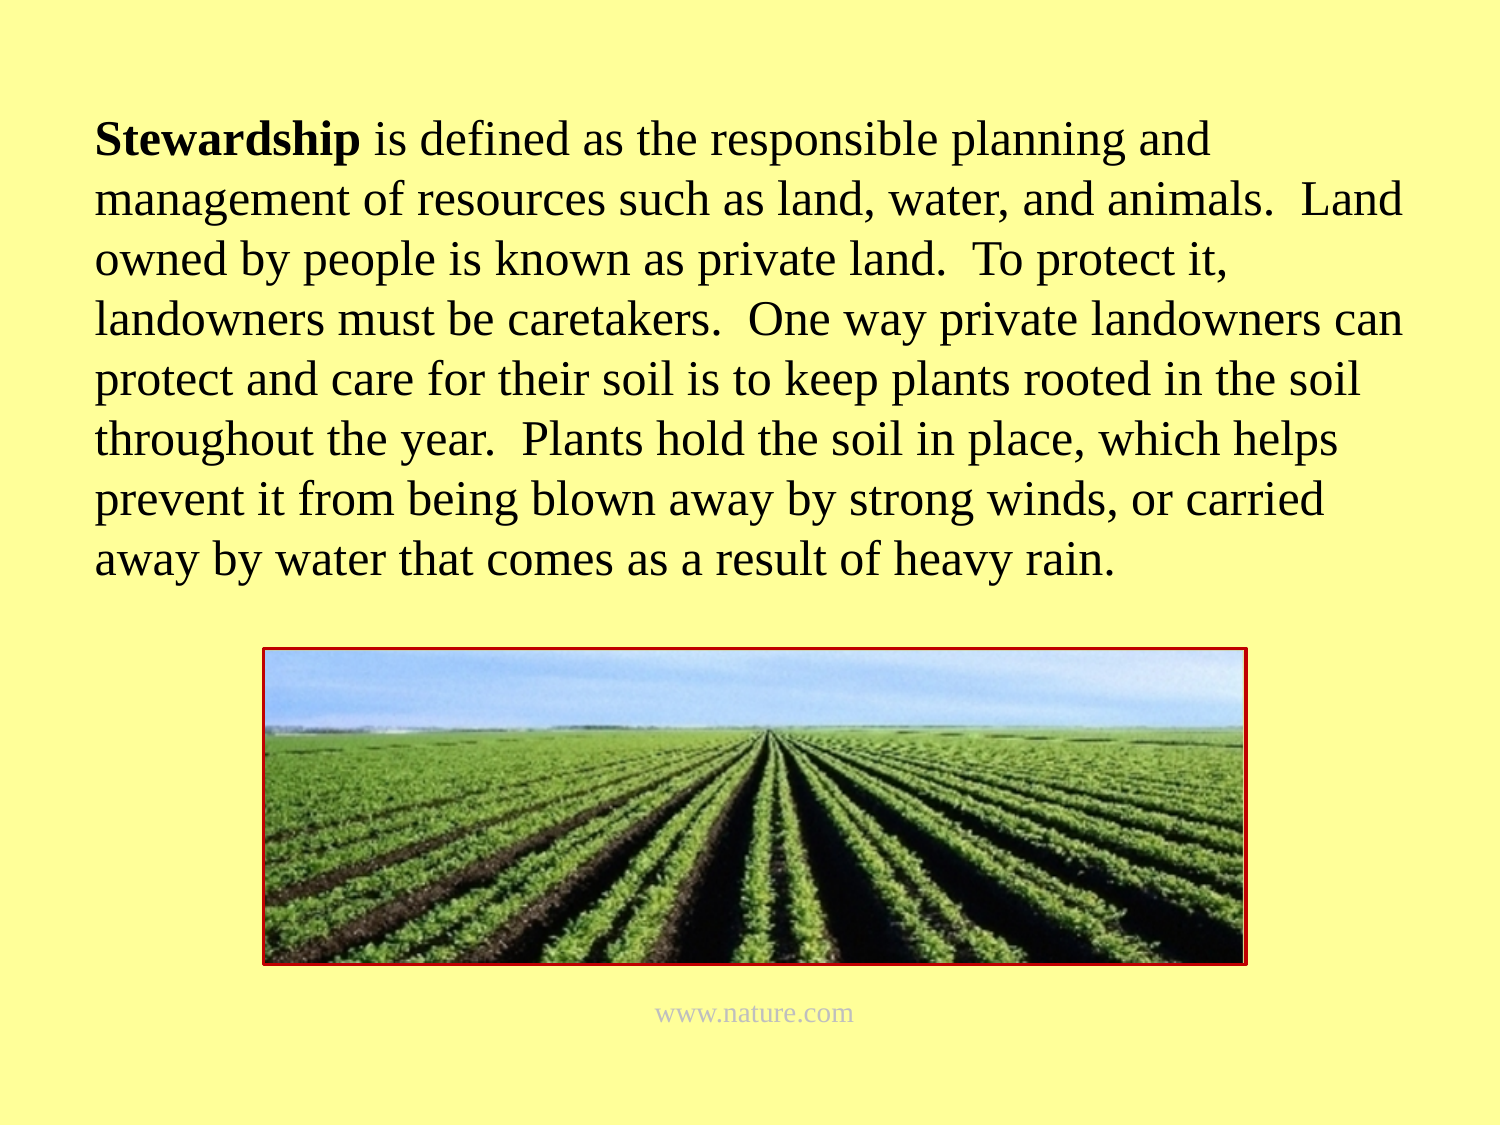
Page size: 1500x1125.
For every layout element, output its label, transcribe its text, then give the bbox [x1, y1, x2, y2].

text_box www.nature.com [639, 985, 870, 1036]
list Stewardship is defined as the responsible planning and management of resources such as land, water, and animals. Land owned by people is known as private land. To protect it, landowners must be caretakers. One way private landowners can protect and care for their soil is to keep plants rooted in the soil throughout the year. Plants hold the soil in place, which helps prevent it from being blown away by strong winds, or carried away by water that comes as a result of heavy rain. [79, 37, 1430, 625]
picture [264, 649, 1245, 963]
